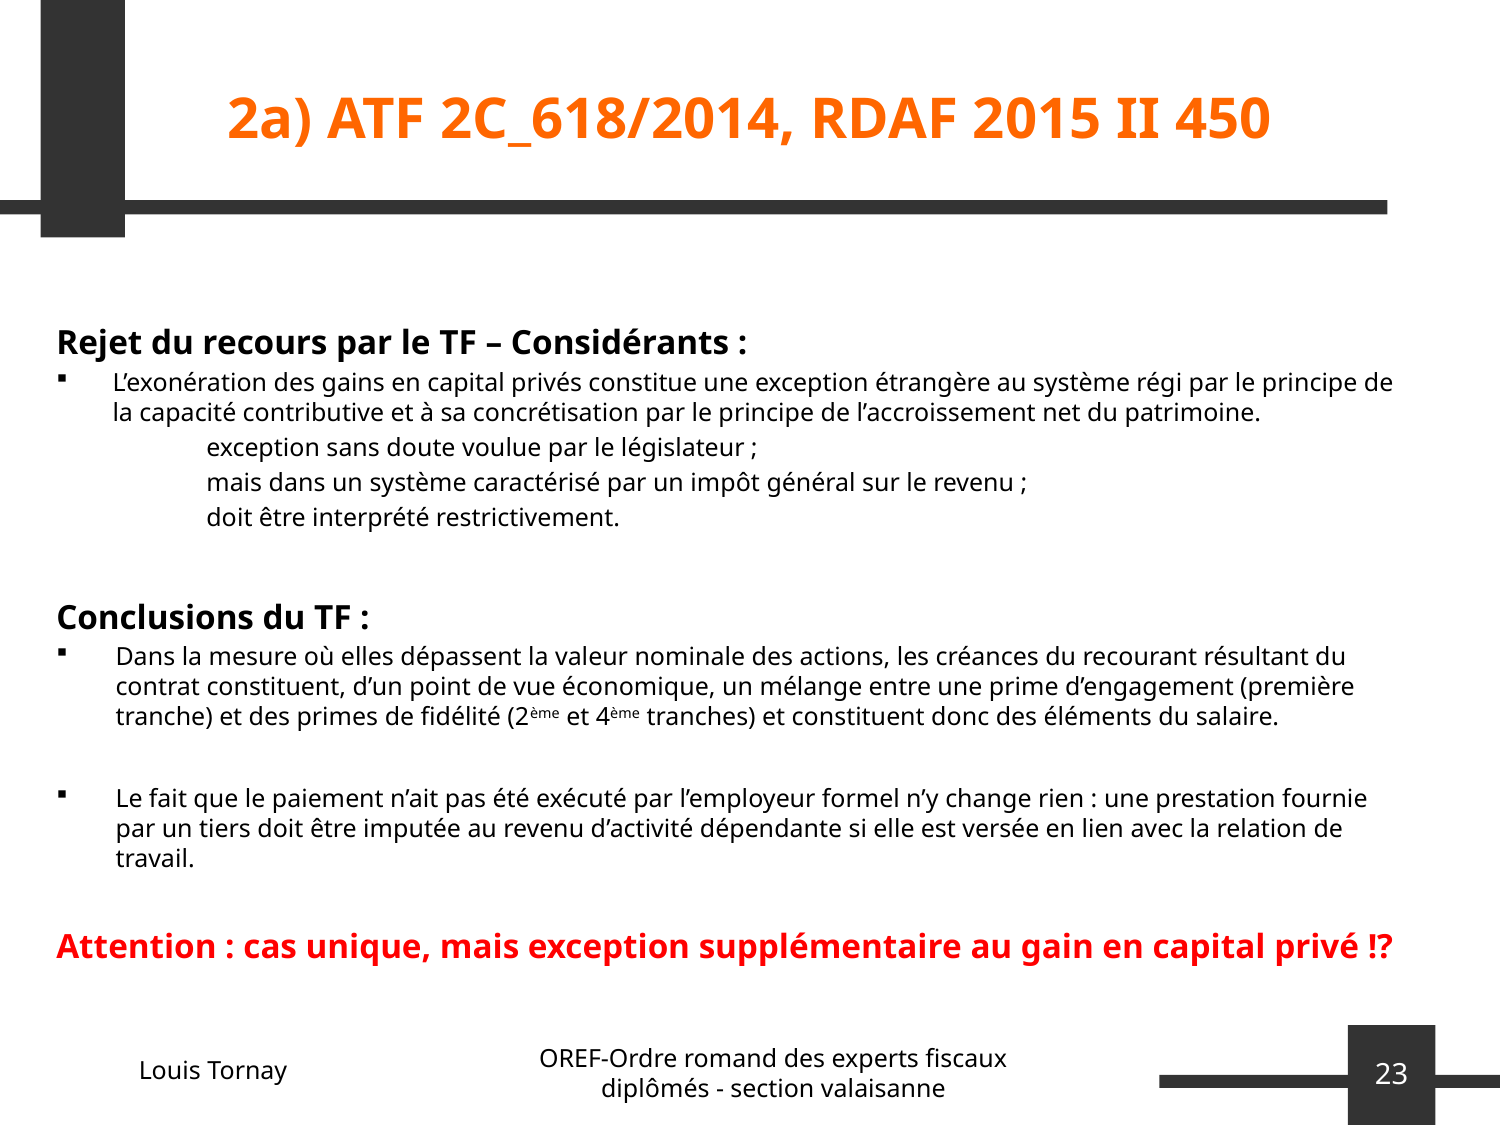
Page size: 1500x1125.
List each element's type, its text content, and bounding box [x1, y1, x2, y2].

list Rejet du recours par le TF – Considérants : L’exonération des gains en capital privés constitue une exception étrangère au système régi par le principe de la capacité contributive et à sa concrétisation par le principe de l’accroissement net du patrimoine. exception sans doute voulue par le législateur ; mais dans un système caractérisé par un impôt général sur le revenu ; doit être interprété restrictivement. Conclusions du TF : Dans la mesure où elles dépassent la valeur nominale des actions, les créances du recourant résultant du contrat constituent, d’un point de vue économique, un mélange entre une prime d’engagement (première tranche) et des primes de fidélité (2ème et 4ème tranches) et constituent donc des éléments du salaire. Le fait que le paiement n’ait pas été exécuté par l’employeur formel n’y change rien : une prestation fournie par un tiers doit être imputée au revenu d’activité dépendante si elle est versée en lien avec la relation de travail. Attention : cas unique, mais exception supplémentaire au gain en capital privé !? [41, 266, 1412, 943]
title 2a) ATF 2C_618/2014, RDAF 2015 II 450 [111, 18, 1388, 214]
footer OREF-Ordre romand des experts fiscaux diplômés - section valaisanne [495, 1034, 1053, 1111]
